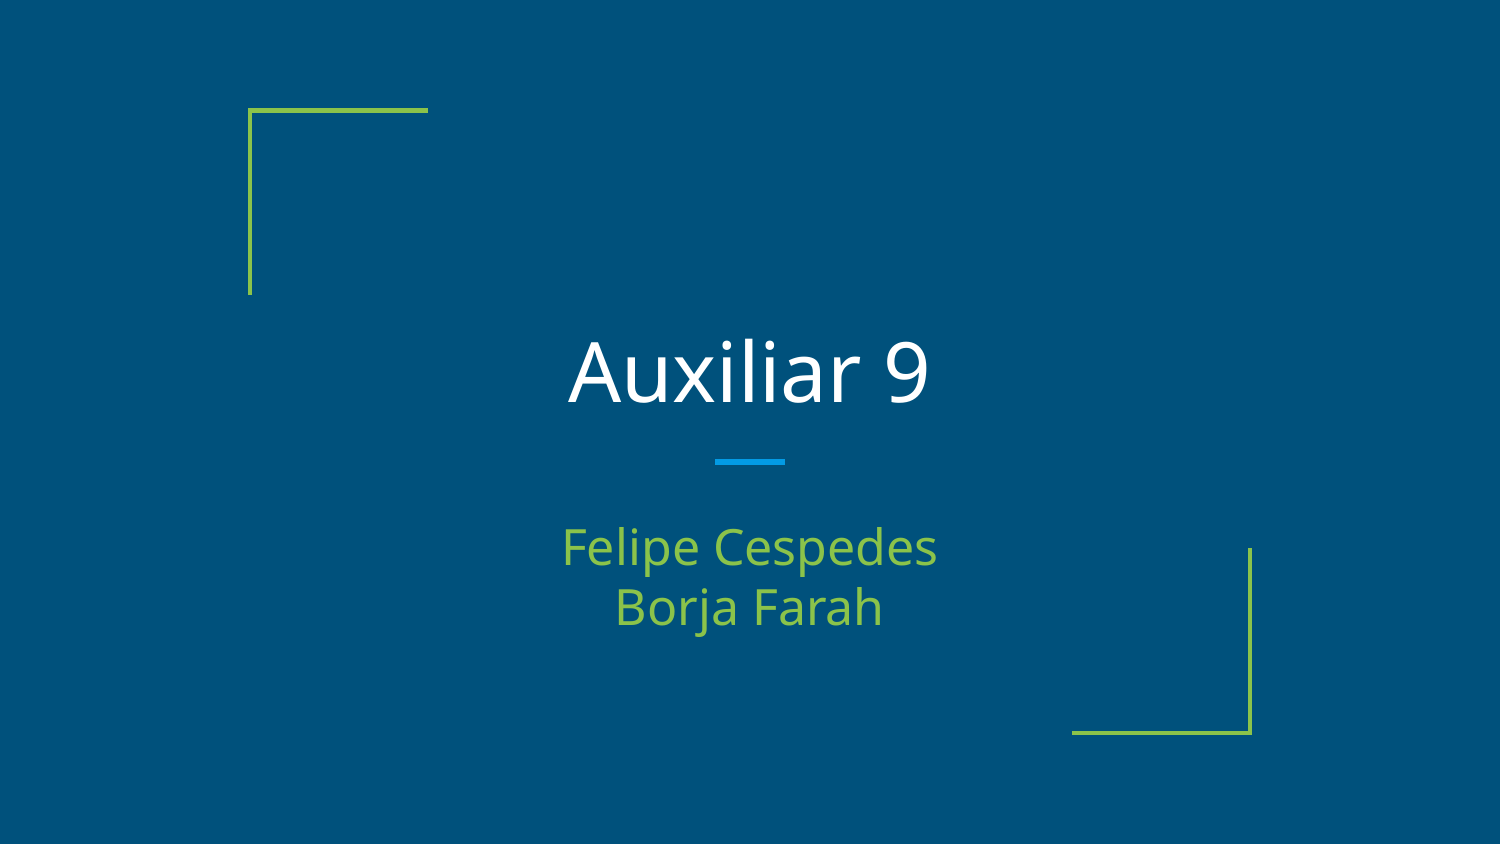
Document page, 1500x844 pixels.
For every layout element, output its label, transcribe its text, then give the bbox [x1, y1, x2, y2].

title Auxiliar 9 [275, 195, 1225, 435]
subtitle Felipe Cespedes Borja Farah [275, 500, 1225, 650]
